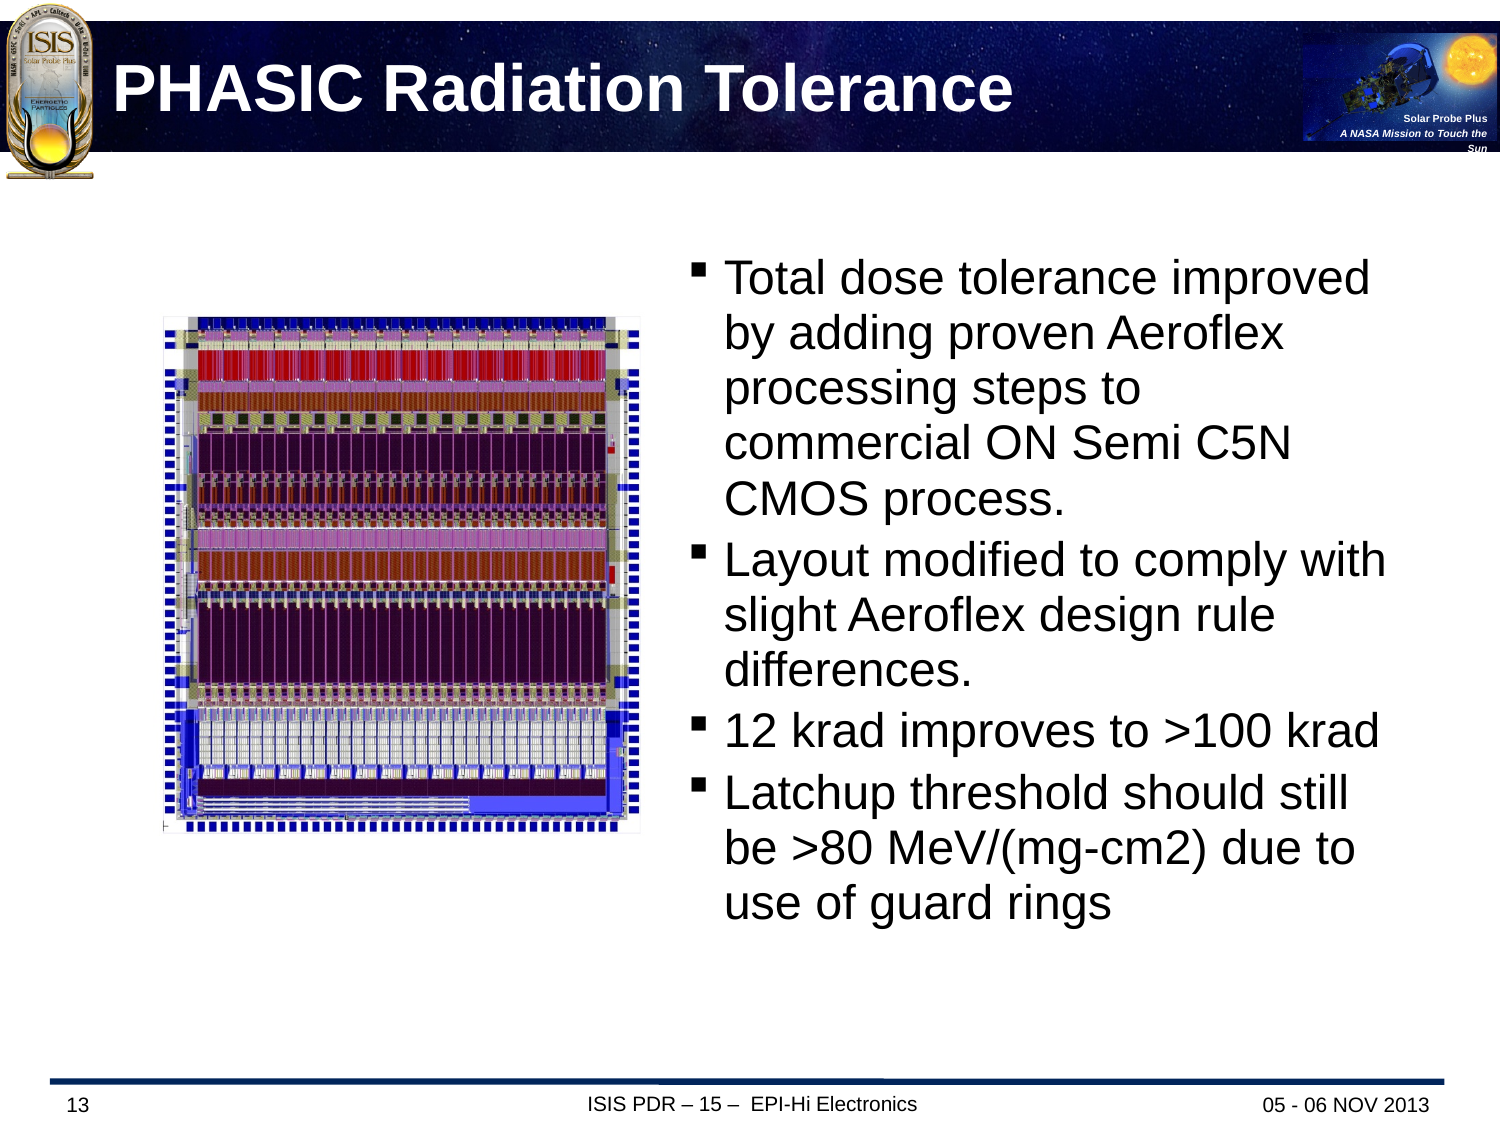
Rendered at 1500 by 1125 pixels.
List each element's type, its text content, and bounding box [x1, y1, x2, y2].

picture [0, 2, 1500, 181]
list Total dose tolerance improved by adding proven Aeroflex processing steps to commercial ON Semi C5N CMOS process. Layout modified to comply with slight Aeroflex design rule differences. 12 krad improves to >100 krad Latchup threshold should still be >80 MeV/(mg-cm2) due to use of guard rings [687, 249, 1388, 976]
title PHASIC Radiation Tolerance [112, 29, 1377, 140]
picture [130, 224, 672, 926]
